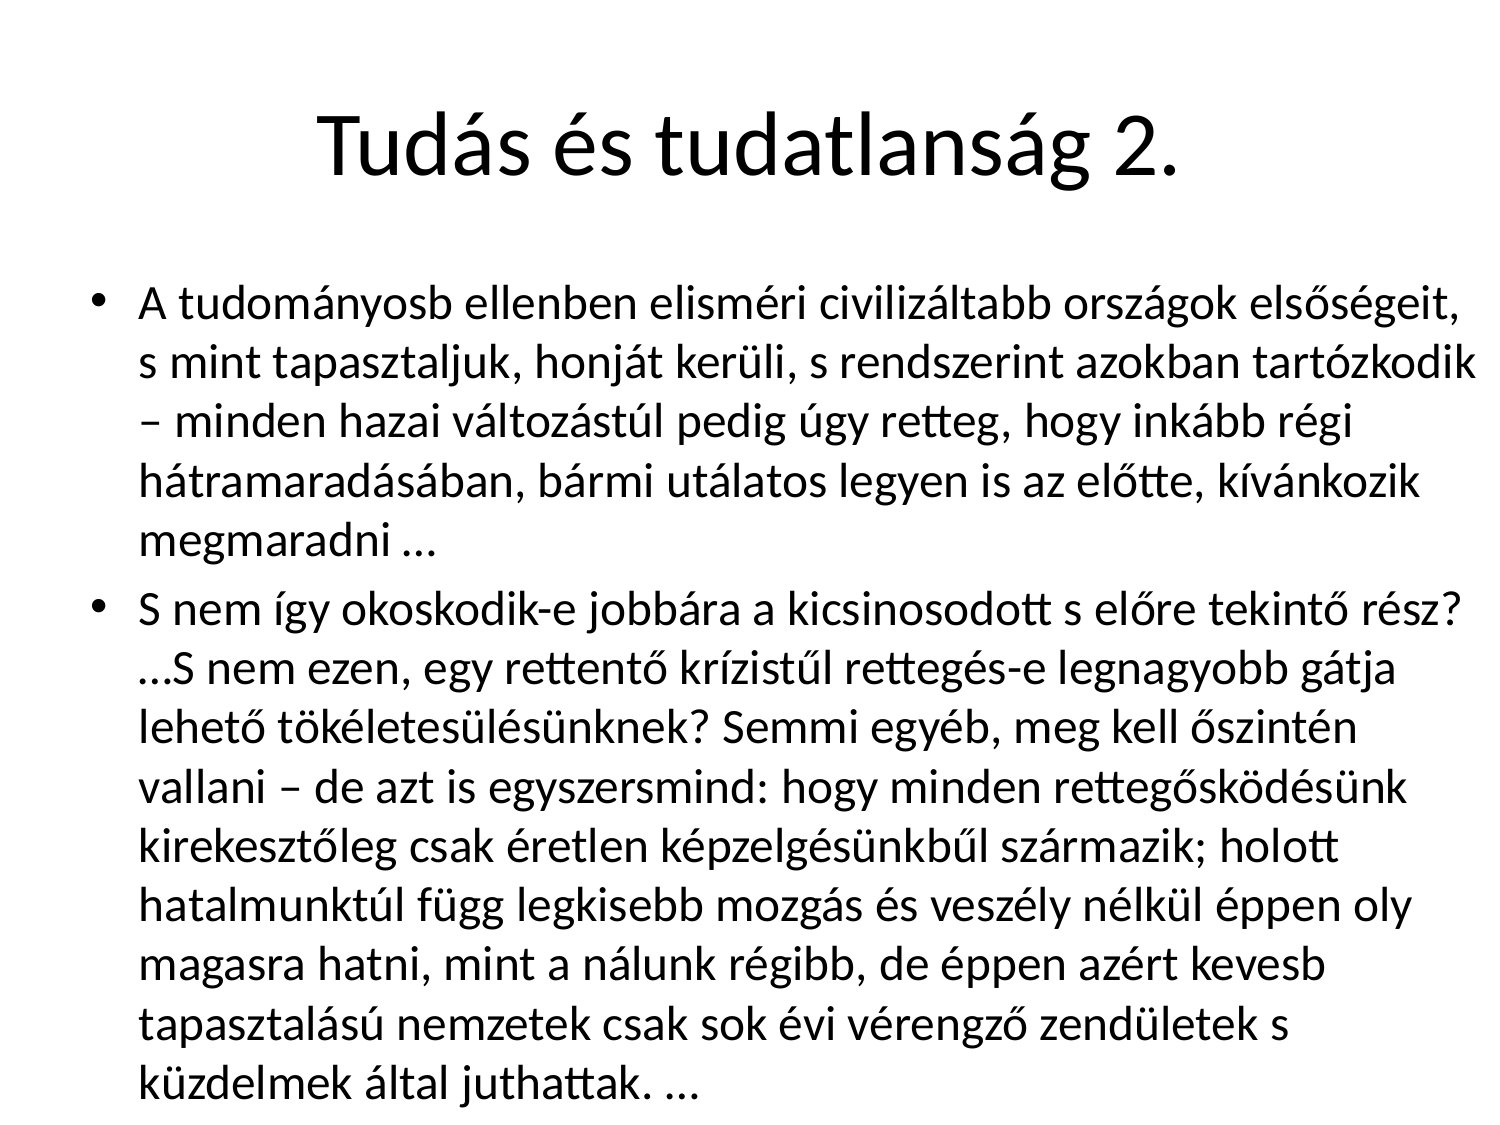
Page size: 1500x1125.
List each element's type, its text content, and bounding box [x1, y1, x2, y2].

list A tudományosb ellenben elisméri civilizáltabb országok elsőségeit, s mint tapasztaljuk, honját kerüli, s rendszerint azokban tartózkodik – minden hazai változástúl pedig úgy retteg, hogy inkább régi hátramaradásában, bármi utálatos legyen is az előtte, kívánkozik megmaradni … S nem így okoskodik-e jobbára a kicsinosodott s előre tekintő rész? …S nem ezen, egy rettentő krízistűl rettegés-e legnagyobb gátja lehető tökéletesülésünknek? Semmi egyéb, meg kell őszintén vallani – de azt is egyszersmind: hogy minden rettegősködésünk kirekesztőleg csak éretlen képzelgésünkbűl származik; holott hatalmunktúl függ legkisebb mozgás és veszély nélkül éppen oly magasra hatni, mint a nálunk régibb, de éppen azért kevesb tapasztalású nemzetek csak sok évi vérengző zendületek s küzdelmek által juthattak. … [75, 262, 1500, 1125]
title Tudás és tudatlanság 2. [75, 45, 1425, 233]
